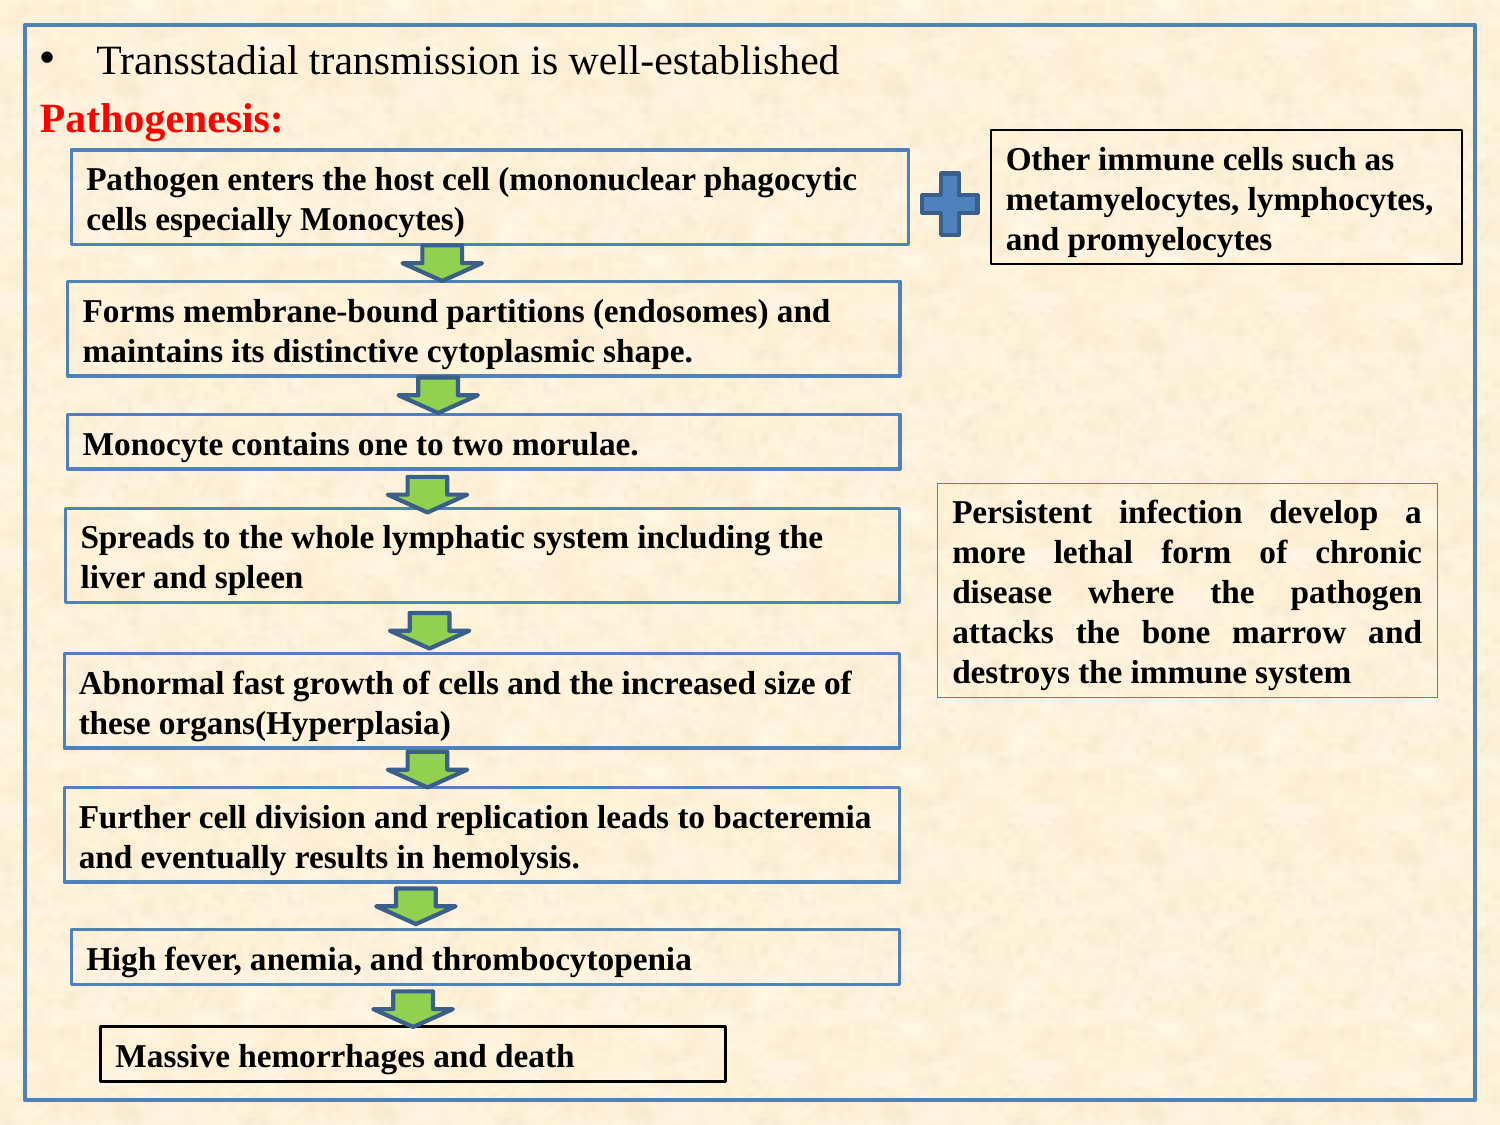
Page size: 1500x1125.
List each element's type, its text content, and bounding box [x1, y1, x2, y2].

text_box [396, 375, 480, 415]
text_box Spreads to the whole lymphatic system including the liver and spleen [65, 508, 900, 603]
text_box [920, 171, 980, 237]
text_box Monocyte contains one to two morulae. [67, 414, 900, 469]
text_box Pathogen enters the host cell (mononuclear phagocytic cells especially Monocytes) [71, 149, 909, 245]
text_box [374, 886, 458, 927]
text_box Other immune cells such as metamyelocytes, lymphocytes, and promyelocytes [991, 129, 1463, 265]
text_box [385, 749, 470, 790]
text_box [385, 474, 470, 515]
text_box [400, 243, 485, 283]
text_box Further cell division and replication leads to bacteremia and eventually results in hemolysis. [64, 787, 900, 882]
text_box Abnormal fast growth of cells and the increased size of these organs(Hyperplasia) [64, 653, 900, 749]
list Transstadial transmission is well-established Pathogenesis: [24, 24, 1475, 1100]
text_box Forms membrane-bound partitions (endosomes) and maintains its distinctive cytoplasmic shape. [67, 281, 900, 377]
text_box Persistent infection develop a more lethal form of chronic disease where the pathogen attacks the bone marrow and destroys the immune system [937, 483, 1438, 698]
text_box [387, 610, 472, 651]
text_box [371, 989, 455, 1029]
text_box Massive hemorrhages and death [100, 1026, 726, 1082]
picture [0, 0, 1500, 1125]
text_box High fever, anemia, and thrombocytopenia [71, 929, 900, 985]
